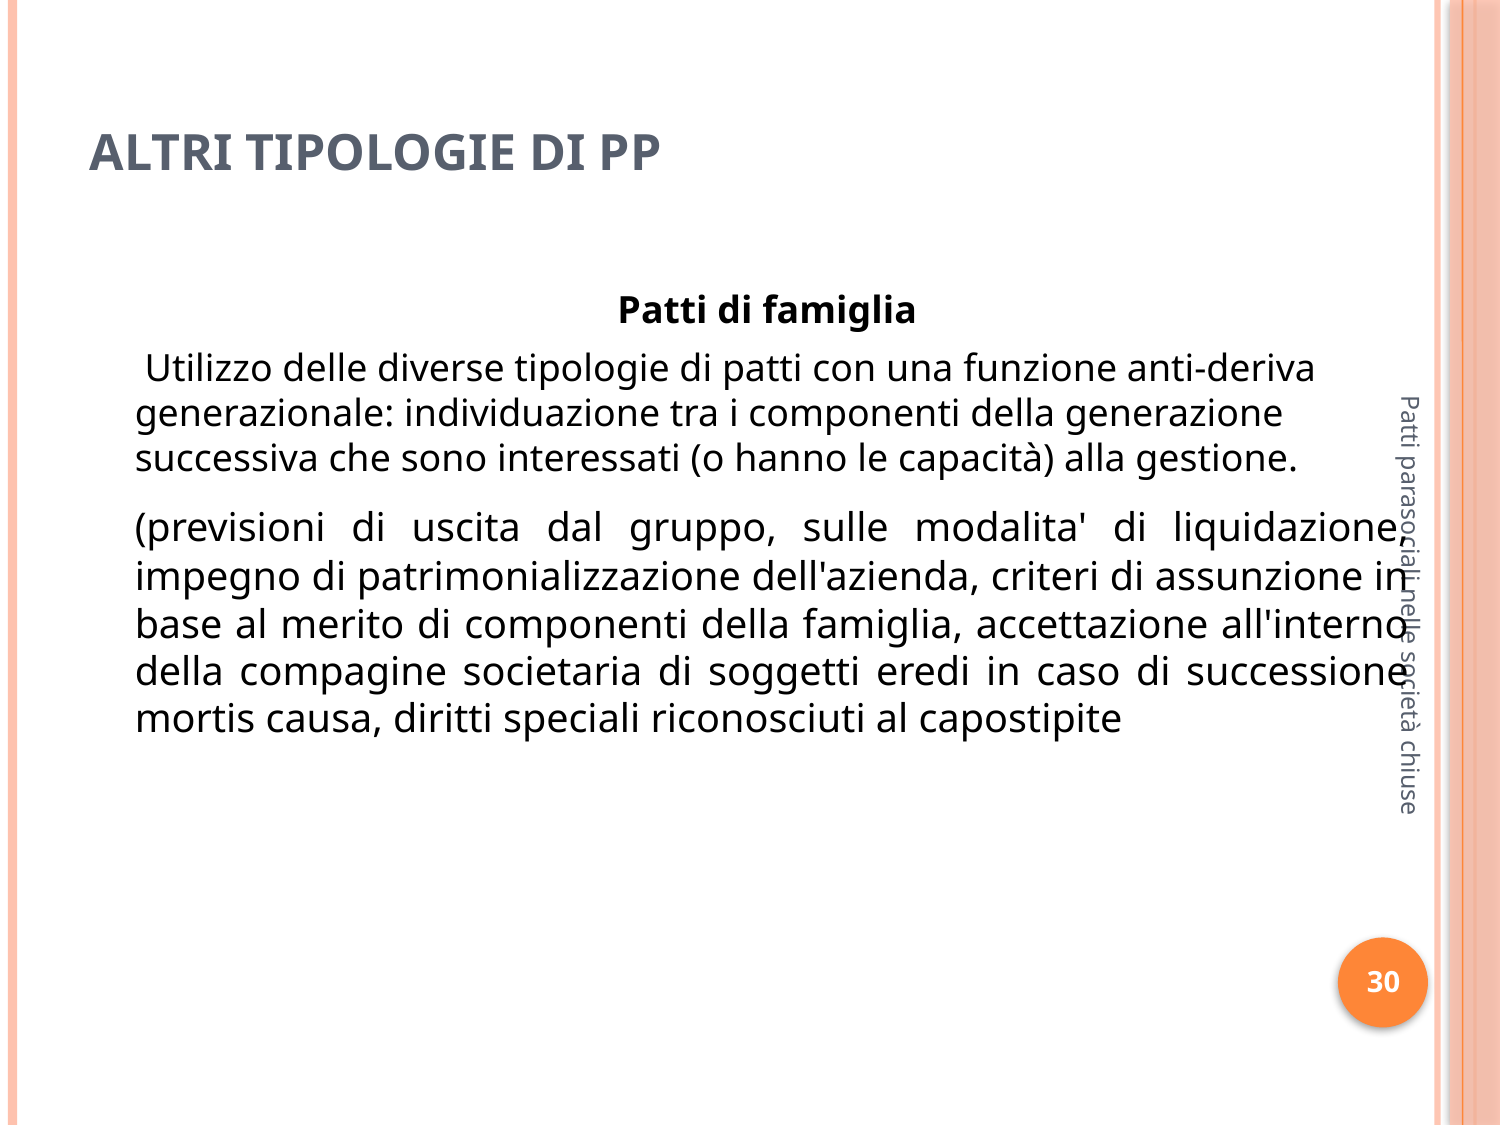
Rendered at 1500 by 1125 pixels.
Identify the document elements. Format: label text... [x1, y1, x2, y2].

title Altri tipologie di pp [75, 45, 1300, 233]
slide_number 30 [1333, 940, 1434, 1027]
list Patti di famiglia Utilizzo delle diverse tipologie di patti con una funzione anti-deriva generazionale: individuazione tra i componenti della generazione successiva che sono interessati (o hanno le capacità) alla gestione. (previsioni di uscita dal gruppo, sulle modalita' di liquidazione, impegno di patrimonializzazione dell'azienda, criteri di assunzione in base al merito di componenti della famiglia, accettazione all'interno della compagine societaria di soggetti eredi in caso di successione mortis causa, diritti speciali riconosciuti al capostipite [75, 278, 1425, 1005]
footer Patti parasociali nelle società chiuse [1379, 380, 1440, 906]
